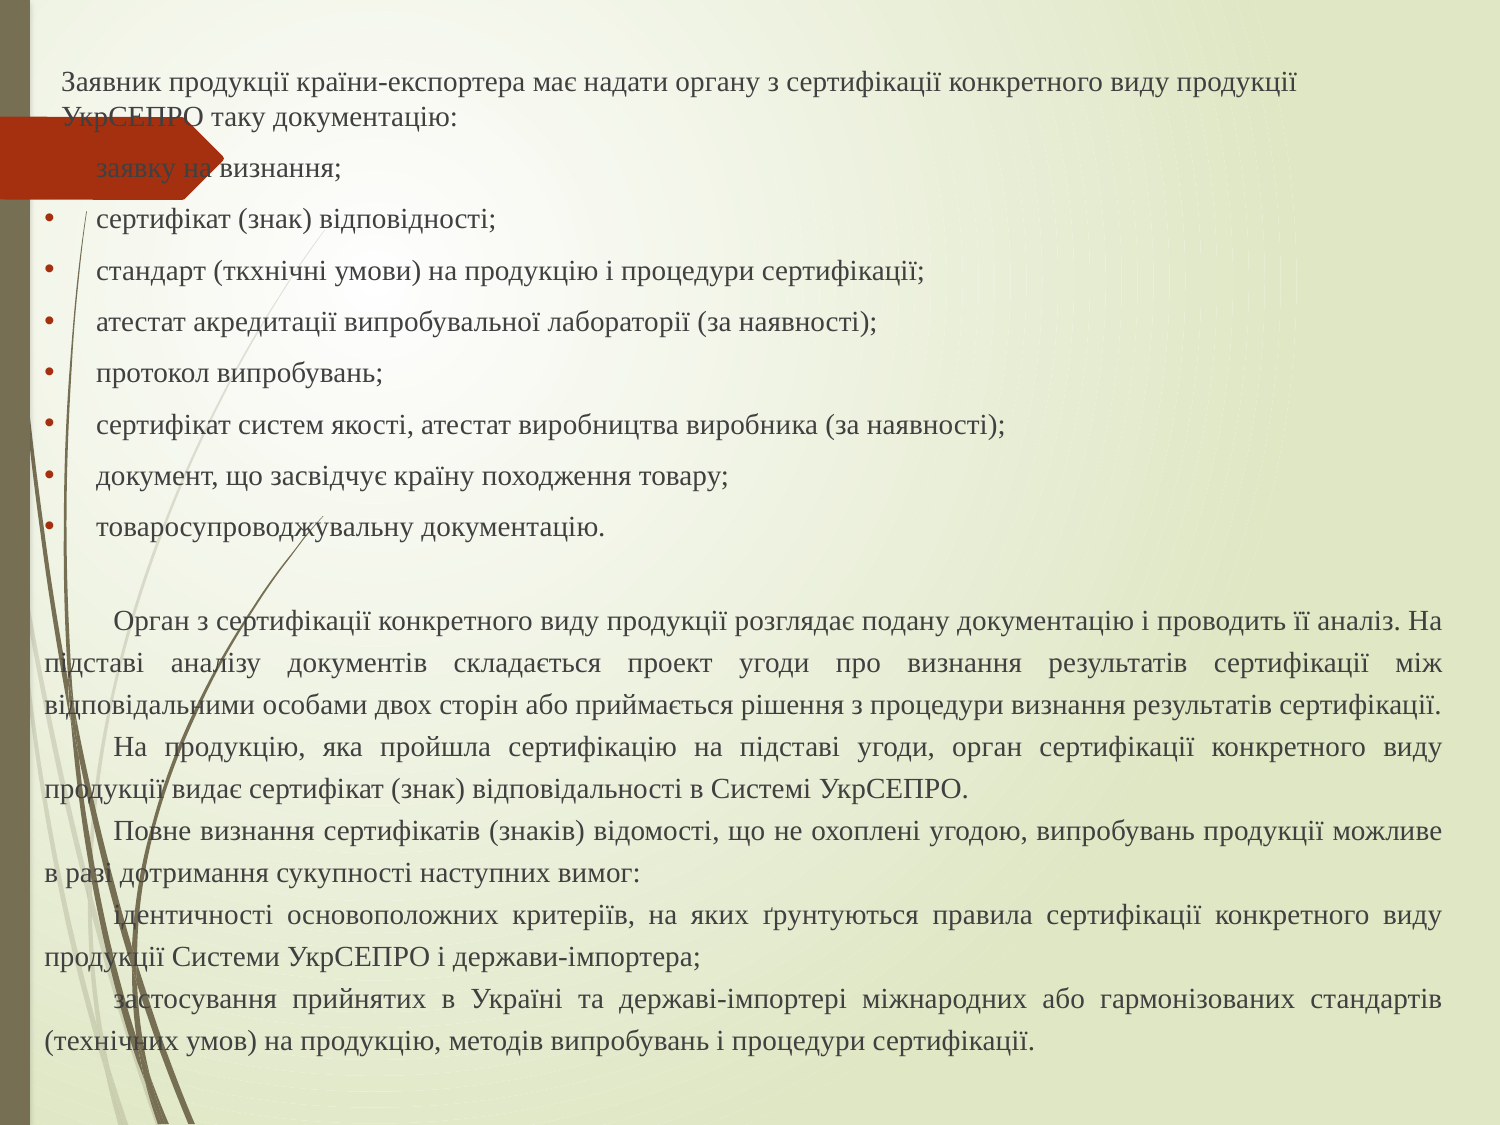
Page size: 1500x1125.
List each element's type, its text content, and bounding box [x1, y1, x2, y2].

list Заявник продукції країни-експортера має надати органу з сертифікації конкретного виду продукції УкрСЕПРО таку документацію: заявку на визнання; сертифікат (знак) відповідності; стандарт (ткхнічні умови) на продукцію і процедури сертифікації; атестат акредитації випробувальної лабораторії (за наявності); протокол випробувань; сертифікат систем якості, атестат виробництва виробника (за наявності); документ, що засвідчує країну походження товару; товаросупроводжувальну документацію. Орган з сертифікації конкретного виду продукції розглядає подану документацію і проводить її аналіз. На підставі аналізу документів складається проект угоди про визнання результатів сертифікації між відповідальними особами двох сторін або приймається рішення з процедури визнання результатів сертифікації. На продукцію, яка пройшла сертифікацію на підставі угоди, орган сертифікації конкретного виду продукції видає сертифікат (знак) відповідальності в Системі УкрСЕПРО. Повне визнання сертифікатів (знаків) відомості, що не охоплені угодою, випробувань продукції можливе в разі дотримання сукупності наступних вимог: ідентичності основоположних критеріїв, на яких ґрунтуються правила сертифікації конкретного виду продукції Системи УкрСЕПРО і держави-імпортера; застосування прийнятих в Україні та державі-імпортері міжнародних або гармонізованих стандартів (технічних умов) на продукцію, методів випробувань і процедури сертифікації. [29, 54, 1459, 1094]
